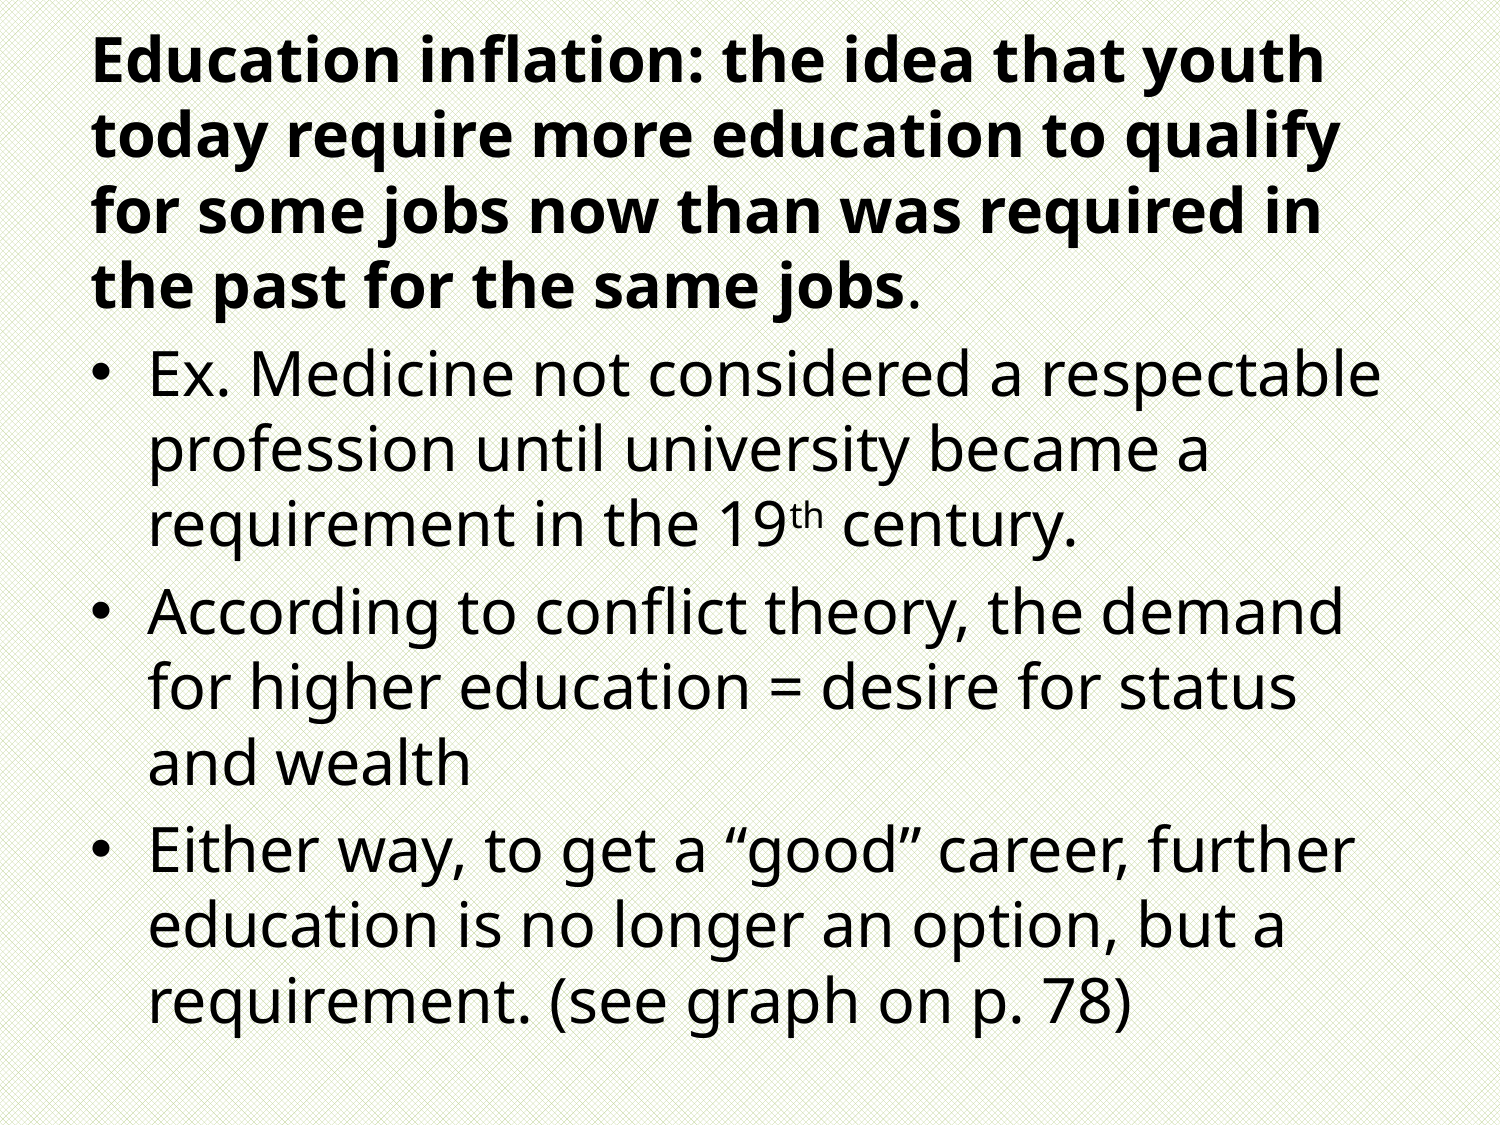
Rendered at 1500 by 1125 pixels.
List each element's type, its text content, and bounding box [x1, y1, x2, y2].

list Education inflation: the idea that youth today require more education to qualify for some jobs now than was required in the past for the same jobs. Ex. Medicine not considered a respectable profession until university became a requirement in the 19th century. According to conflict theory, the demand for higher education = desire for status and wealth Either way, to get a “good” career, further education is no longer an option, but a requirement. (see graph on p. 78) [75, 12, 1425, 1063]
